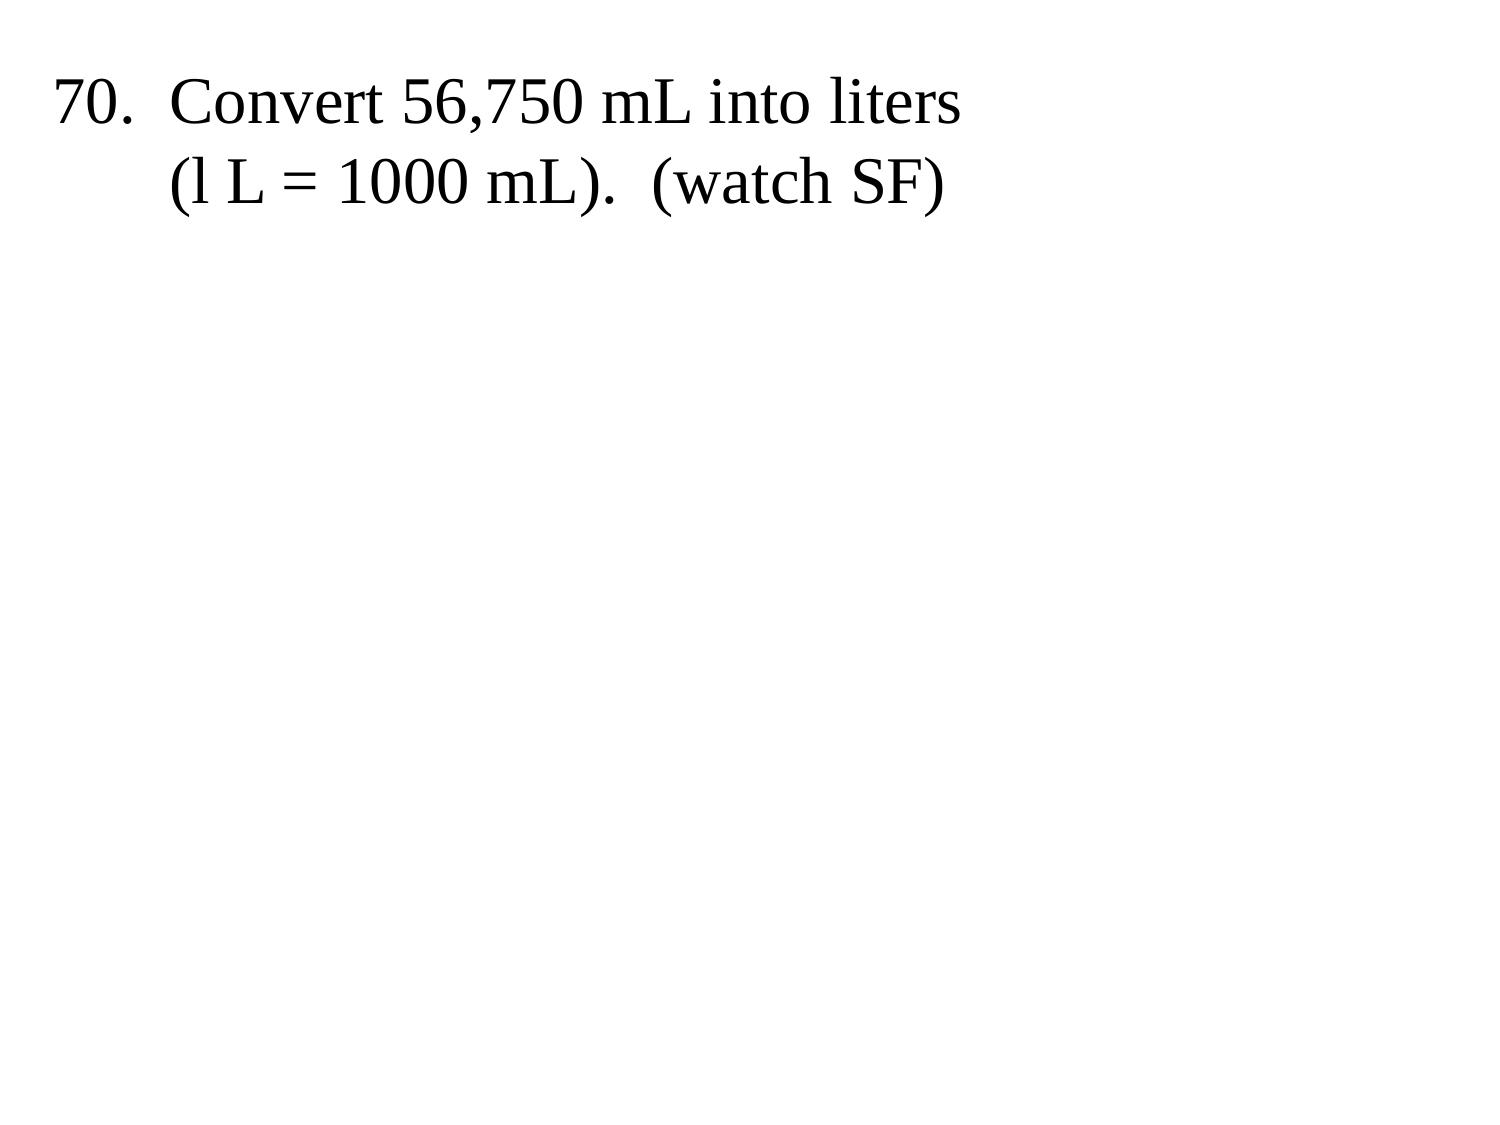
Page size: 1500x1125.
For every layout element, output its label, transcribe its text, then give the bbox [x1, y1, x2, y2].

text_box 70. Convert 56,750 mL into liters (l L = 1000 mL). (watch SF) [37, 49, 1425, 270]
